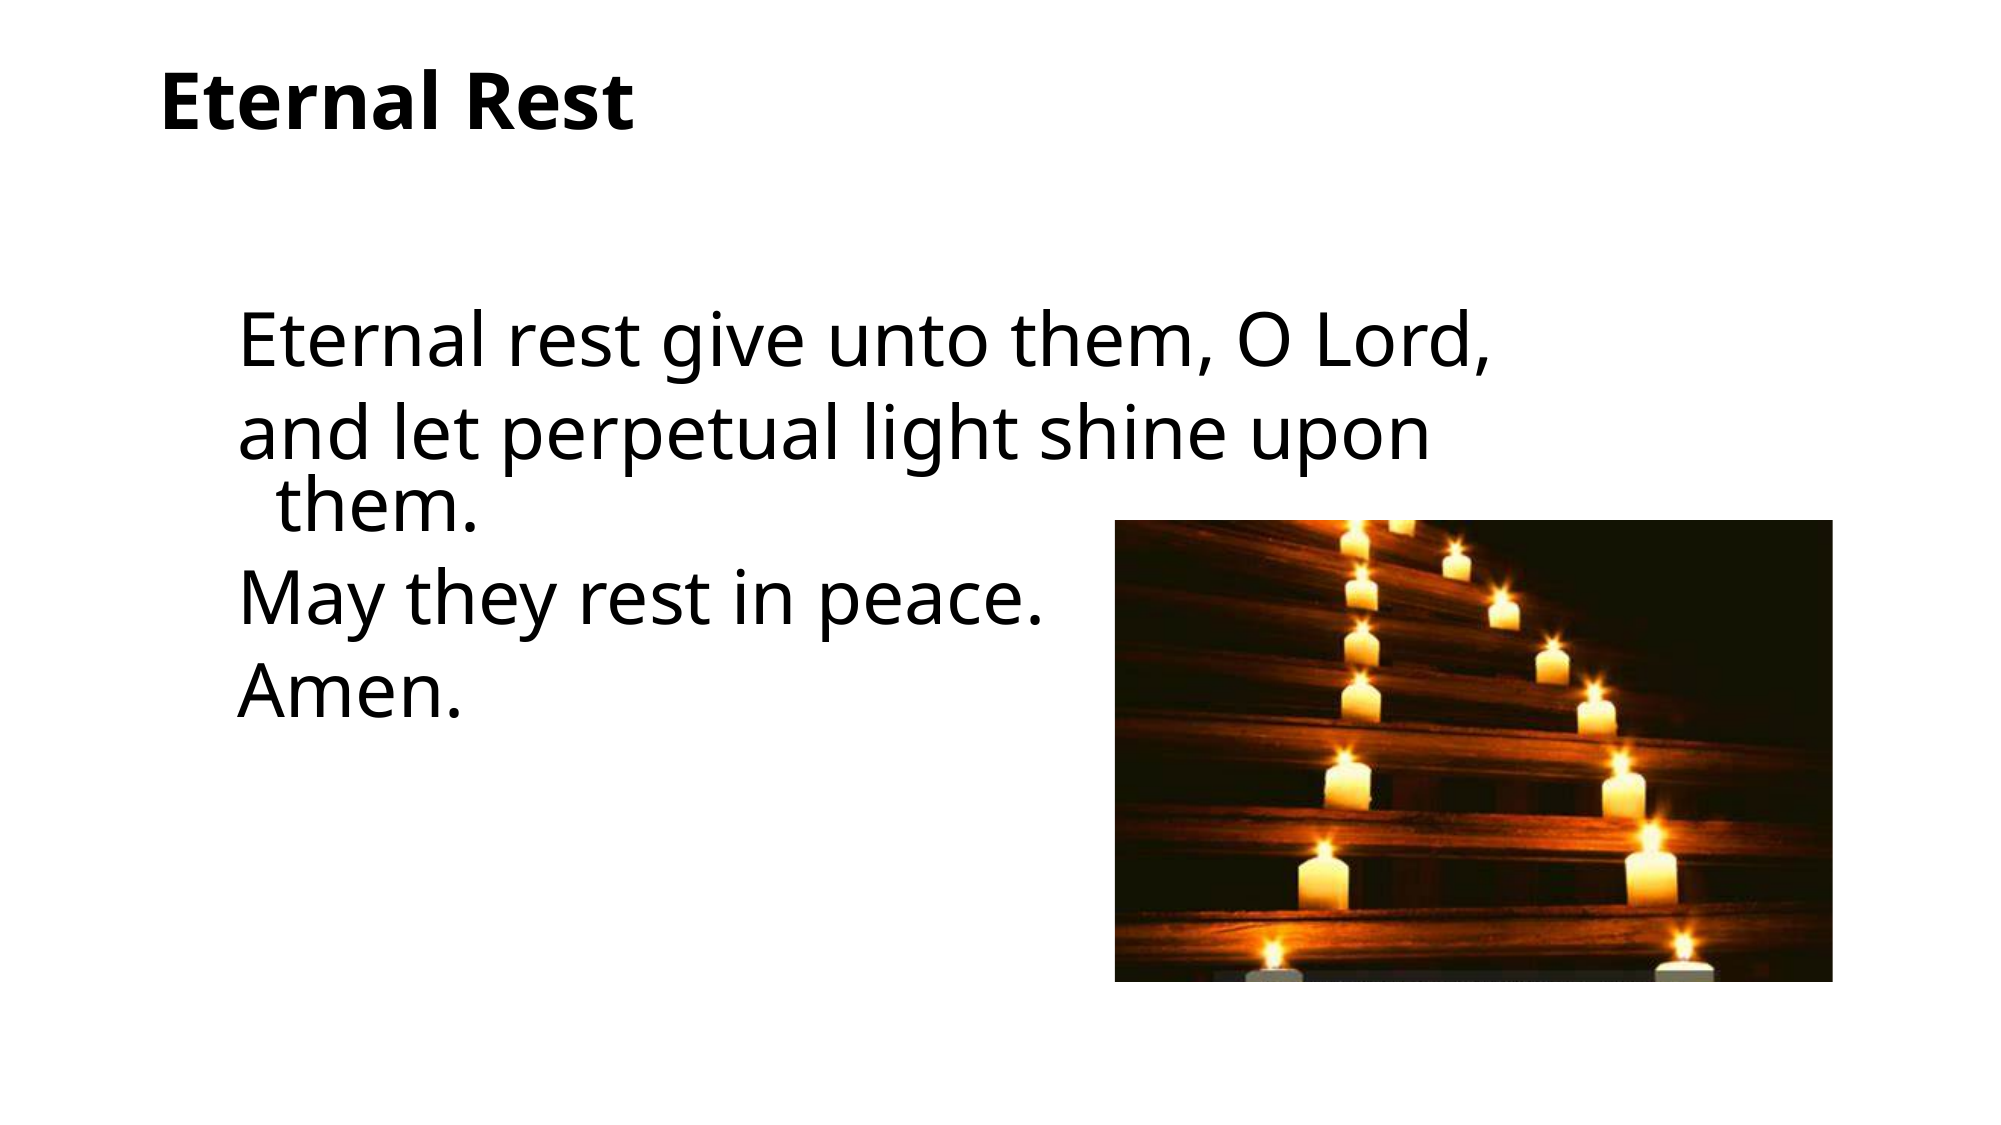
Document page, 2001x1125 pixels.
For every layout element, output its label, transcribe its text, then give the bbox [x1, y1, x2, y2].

list Eternal rest give unto them, O Lord, and let perpetual light shine upon them. May they rest in peace. Amen. [222, 240, 1641, 1021]
picture [1114, 520, 1833, 982]
title Eternal Rest [143, 53, 1494, 241]
